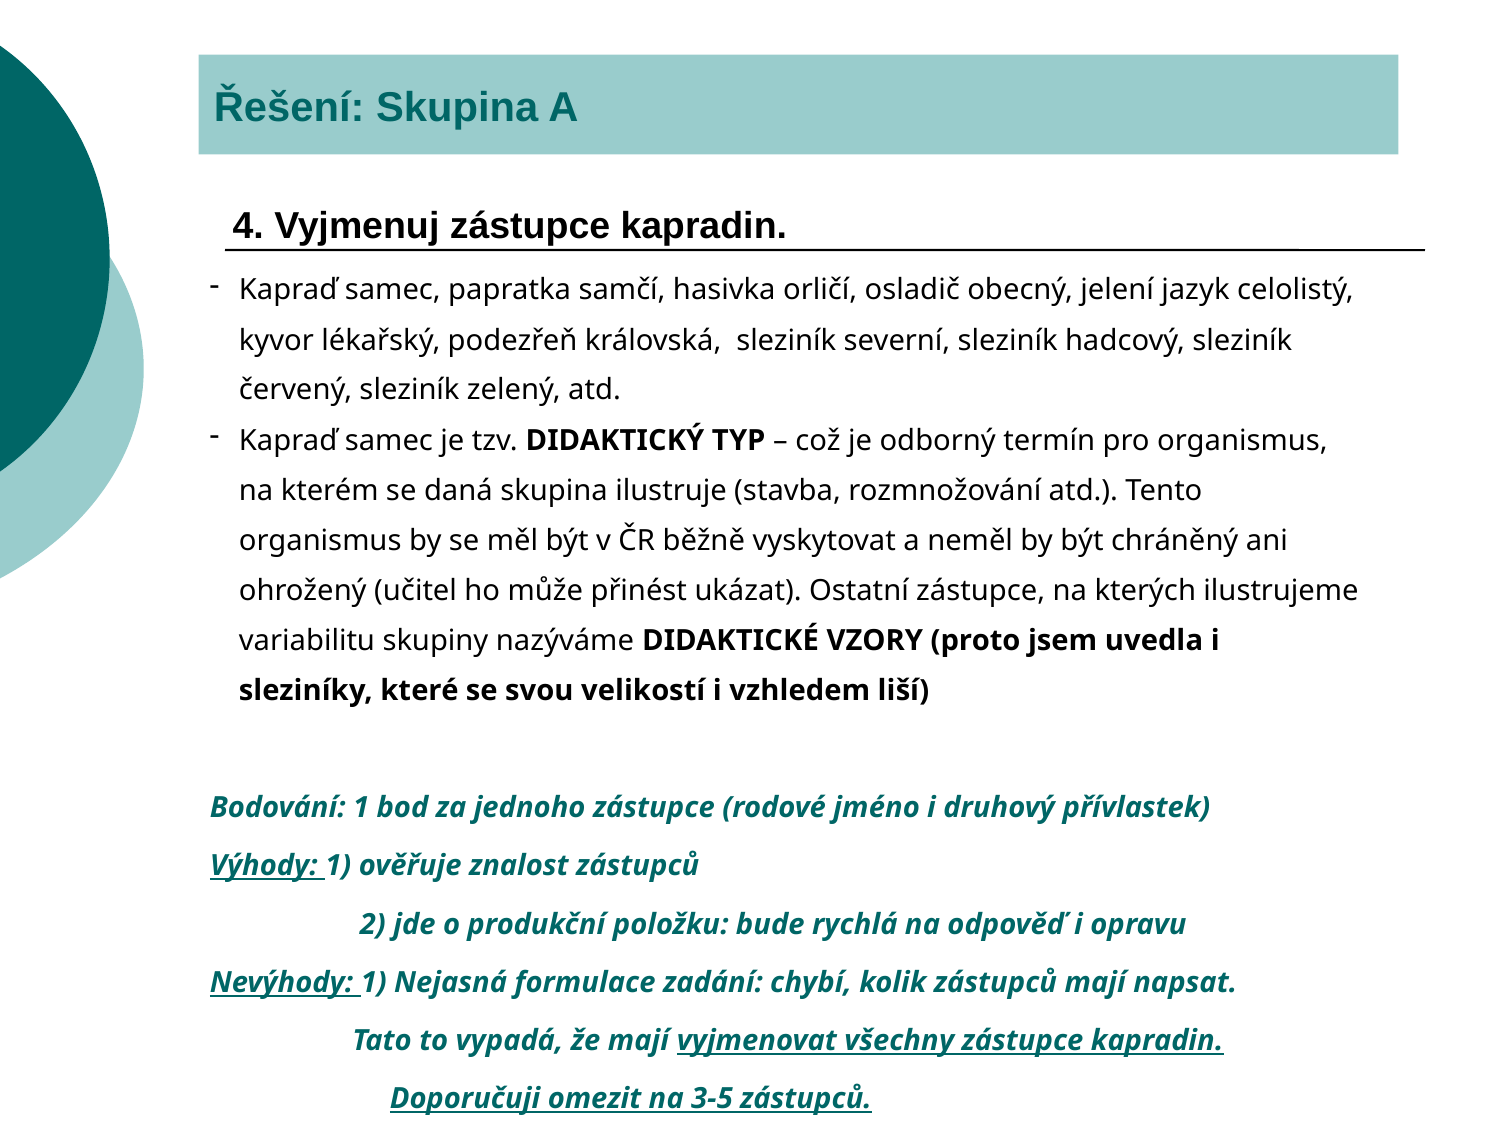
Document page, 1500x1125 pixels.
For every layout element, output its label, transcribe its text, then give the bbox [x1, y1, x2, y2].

text_box Řešení: Skupina A [198, 54, 1399, 155]
text_box Kapraď samec, papratka samčí, hasivka orličí, osladič obecný, jelení jazyk celolistý, kyvor lékařský, podezřeň královská, sleziník severní, sleziník hadcový, sleziník červený, sleziník zelený, atd. Kapraď samec je tzv. DIDAKTICKÝ TYP – což je odborný termín pro organismus, na kterém se daná skupina ilustruje (stavba, rozmnožování atd.). Tento organismus by se měl být v ČR běžně vyskytovat a neměl by být chráněný ani ohrožený (učitel ho může přinést ukázat). Ostatní zástupce, na kterých ilustrujeme variabilitu skupiny nazýváme DIDAKTICKÉ VZORY (proto jsem uvedla i sleziníky, které se svou velikostí i vzhledem liší) [194, 248, 1376, 714]
list Bodování: 1 bod za jednoho zástupce (rodové jméno i druhový přívlastek) Výhody: 1) ověřuje znalost zástupců 2) jde o produkční položku: bude rychlá na odpověď i opravu Nevýhody: 1) Nejasná formulace zadání: chybí, kolik zástupců mají napsat. Tato to vypadá, že mají vyjmenovat všechny zástupce kapradin. Doporučuji omezit na 3-5 zástupců. [194, 763, 1498, 1125]
title 4. Vyjmenuj zástupce kapradin. [217, 184, 1418, 264]
